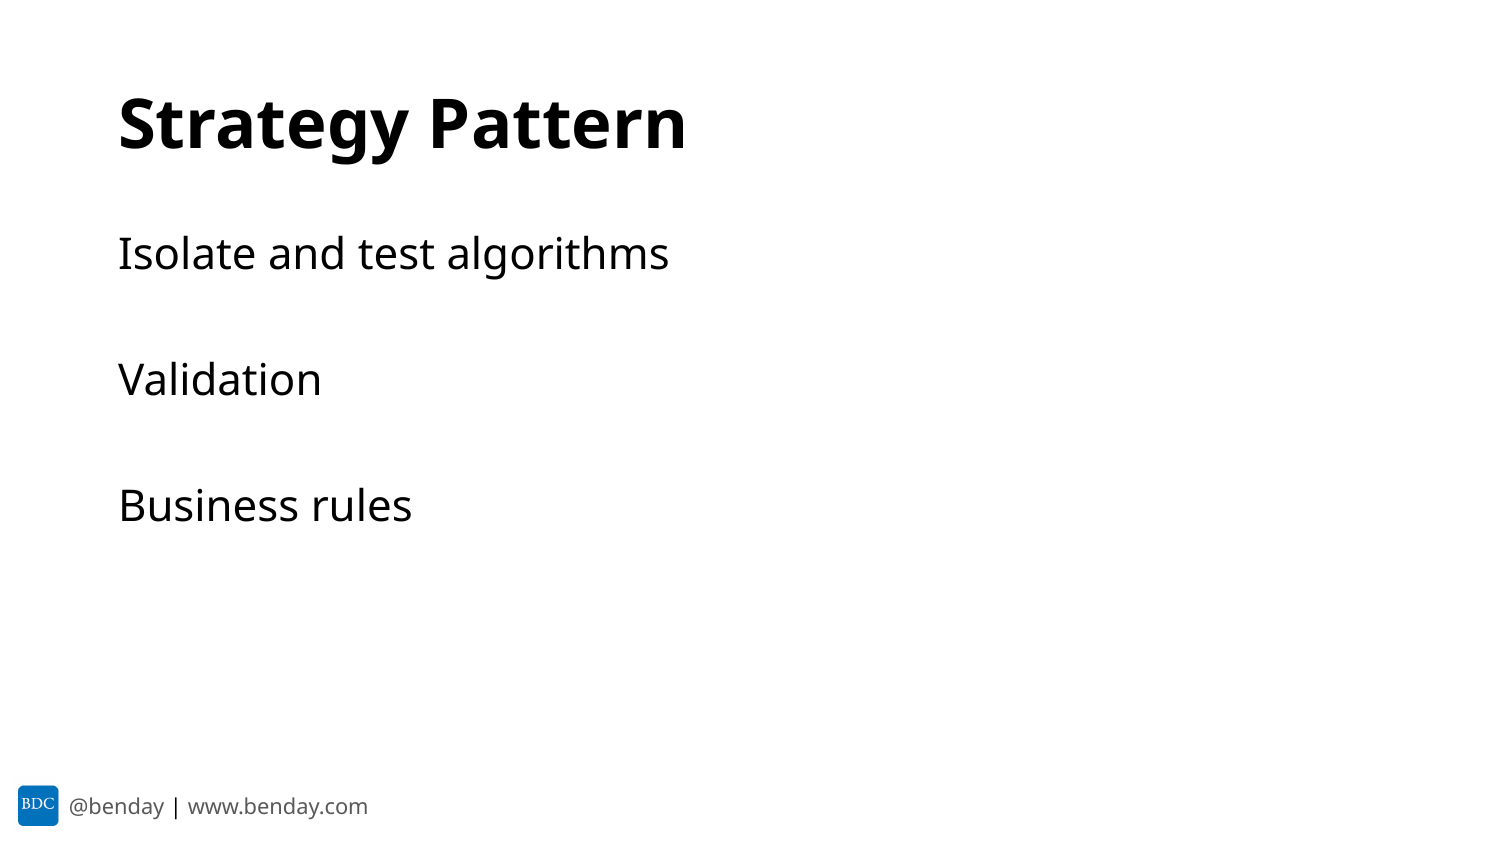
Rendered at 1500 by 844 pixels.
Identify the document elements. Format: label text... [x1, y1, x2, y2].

list Isolate and test algorithms Validation Business rules [103, 224, 1397, 760]
picture [12, 777, 63, 831]
title Strategy Pattern [103, 44, 1397, 208]
